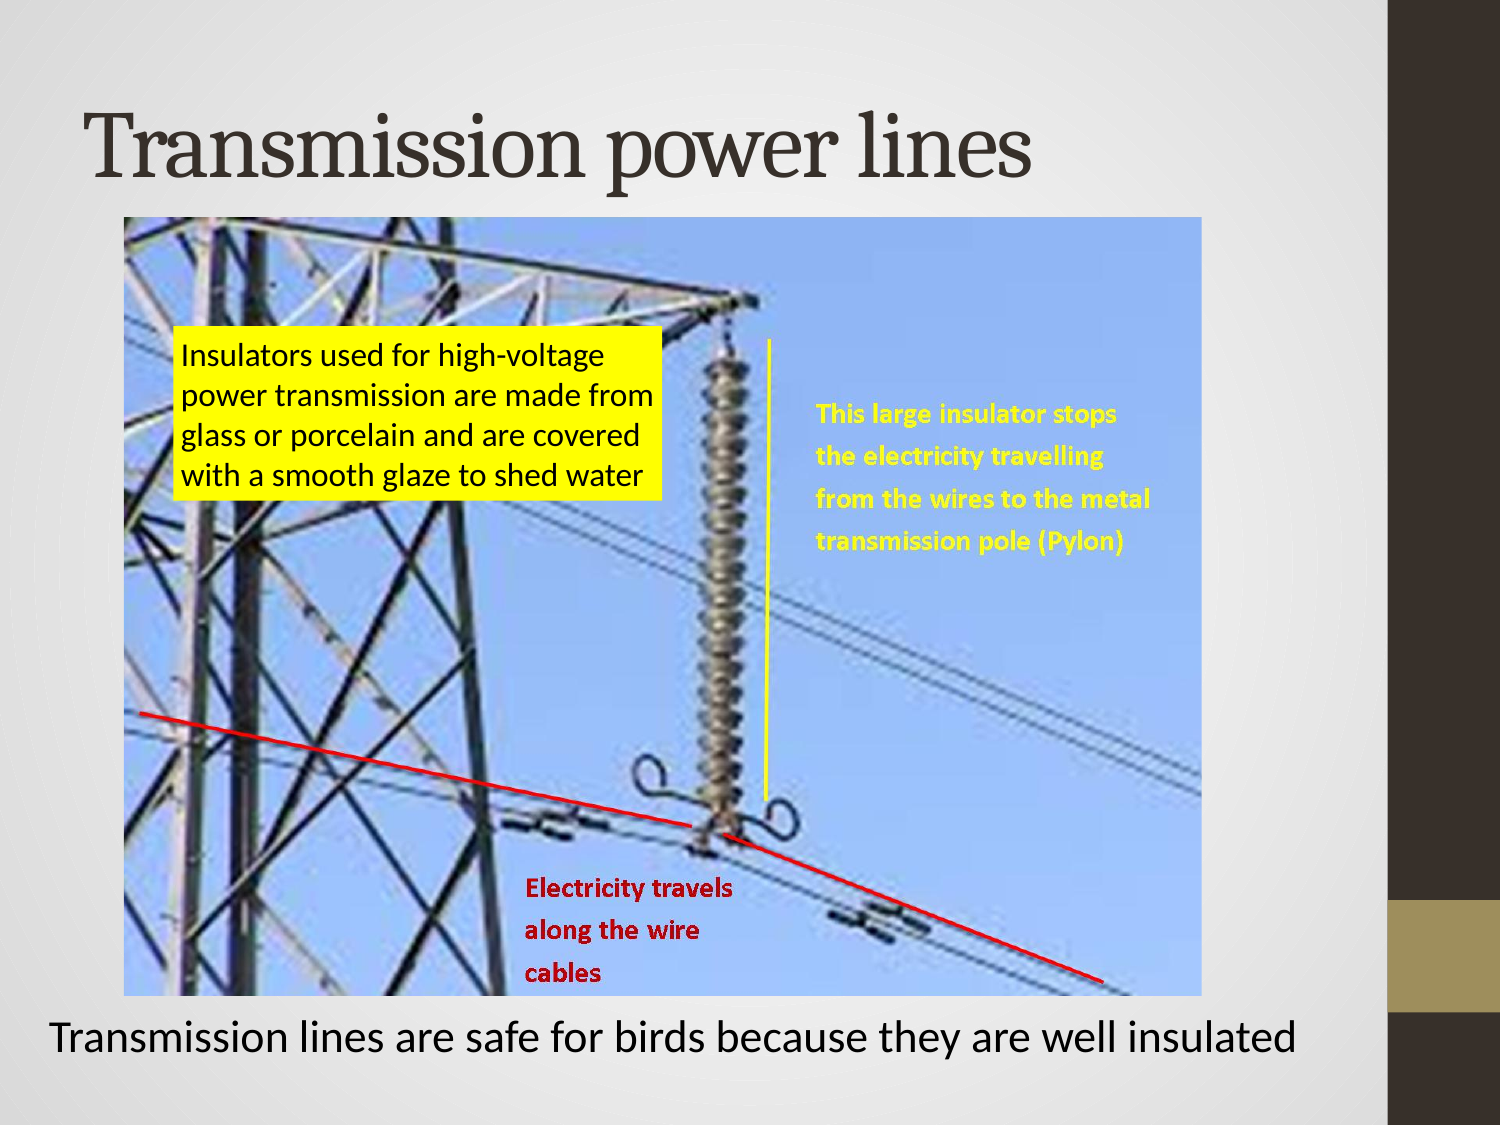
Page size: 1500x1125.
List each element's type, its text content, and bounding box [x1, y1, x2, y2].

title Transmission power lines [74, 44, 1326, 234]
picture [123, 217, 1202, 996]
text_box Transmission lines are safe for birds because they are well insulated [41, 999, 1451, 1070]
